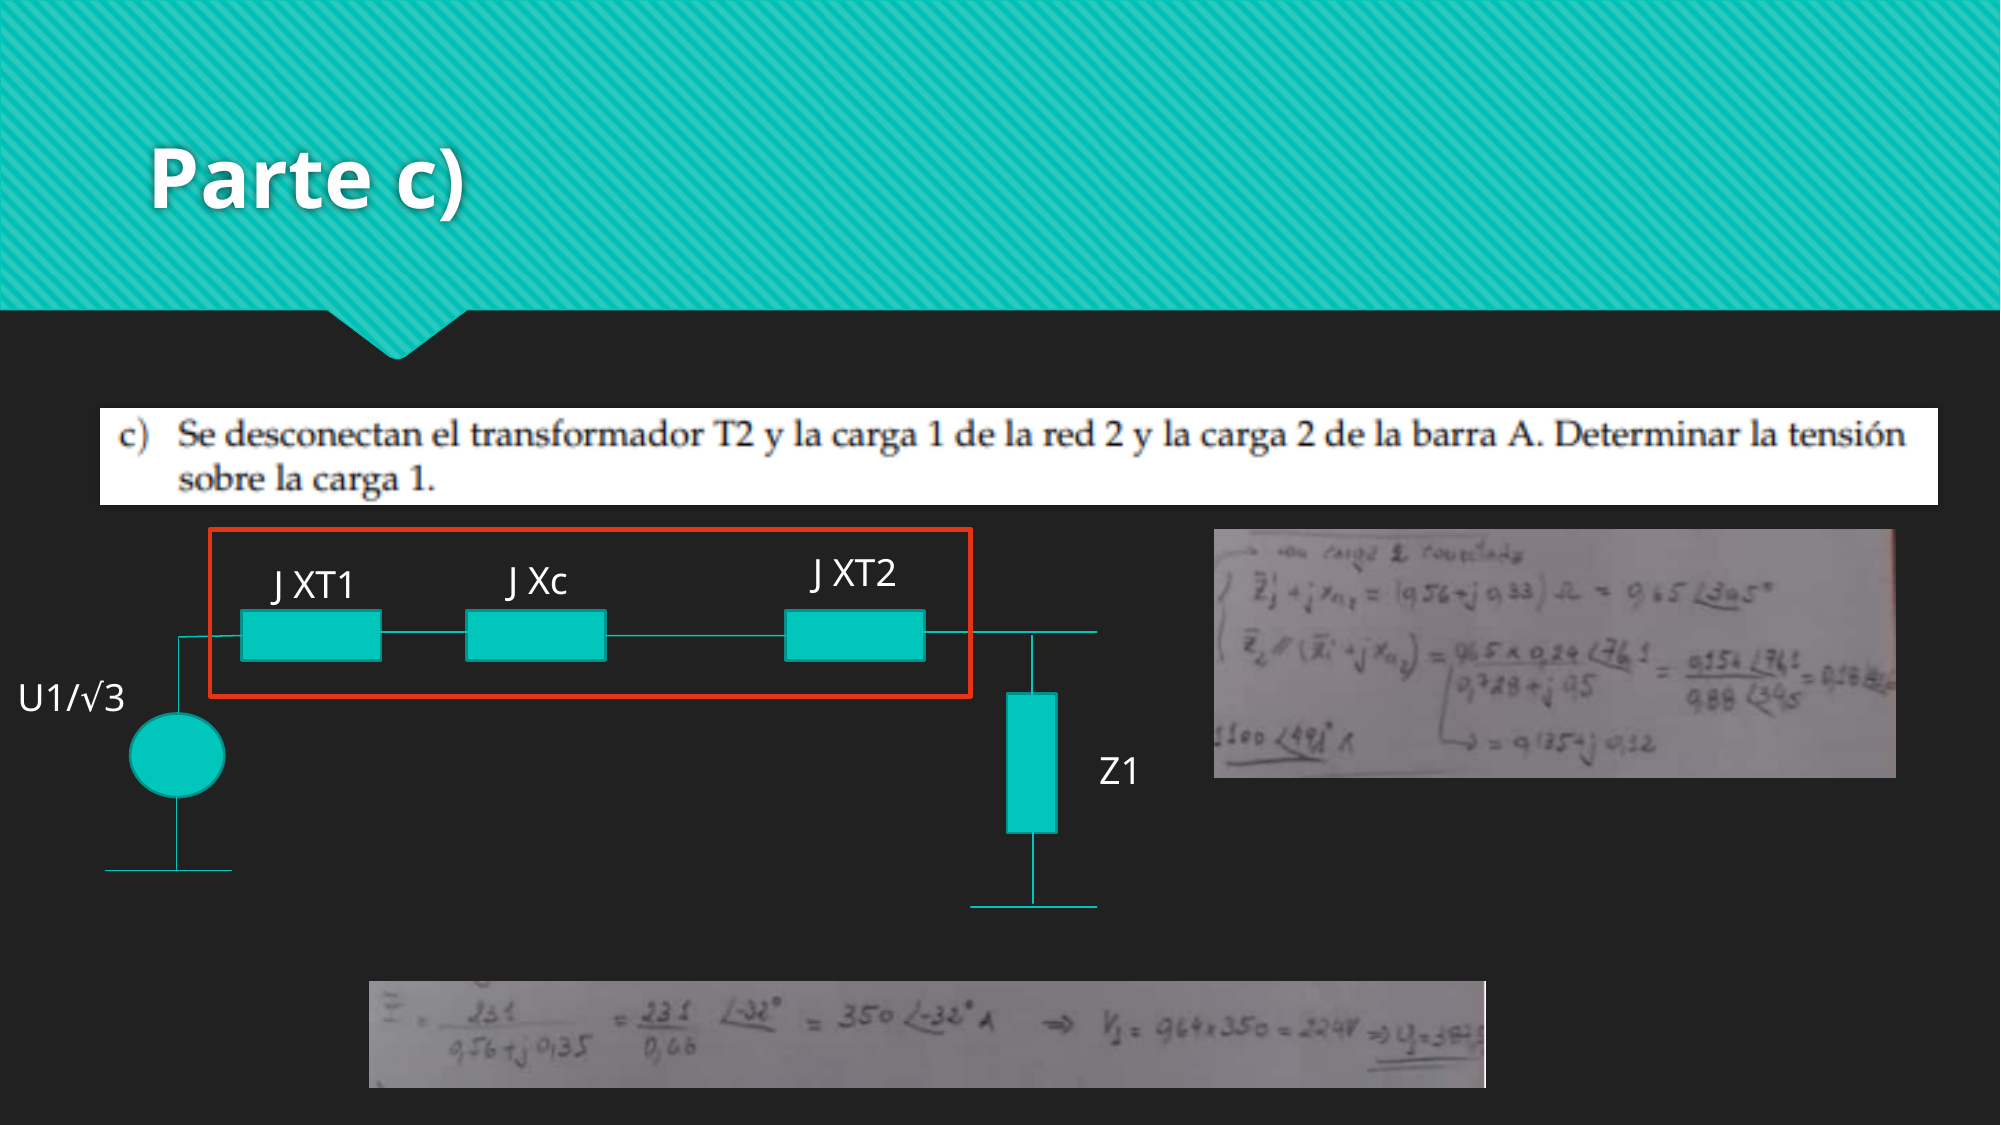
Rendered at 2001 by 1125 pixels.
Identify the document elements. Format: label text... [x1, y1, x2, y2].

picture [369, 981, 1486, 1089]
text_box Z1 [1084, 739, 1157, 799]
text_box [1006, 692, 1058, 834]
text_box [209, 528, 972, 698]
text_box U1/√3 [2, 666, 141, 726]
title Parte c) [132, 73, 1868, 233]
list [100, 408, 1938, 505]
text_box [128, 712, 226, 799]
picture [1214, 529, 1896, 779]
